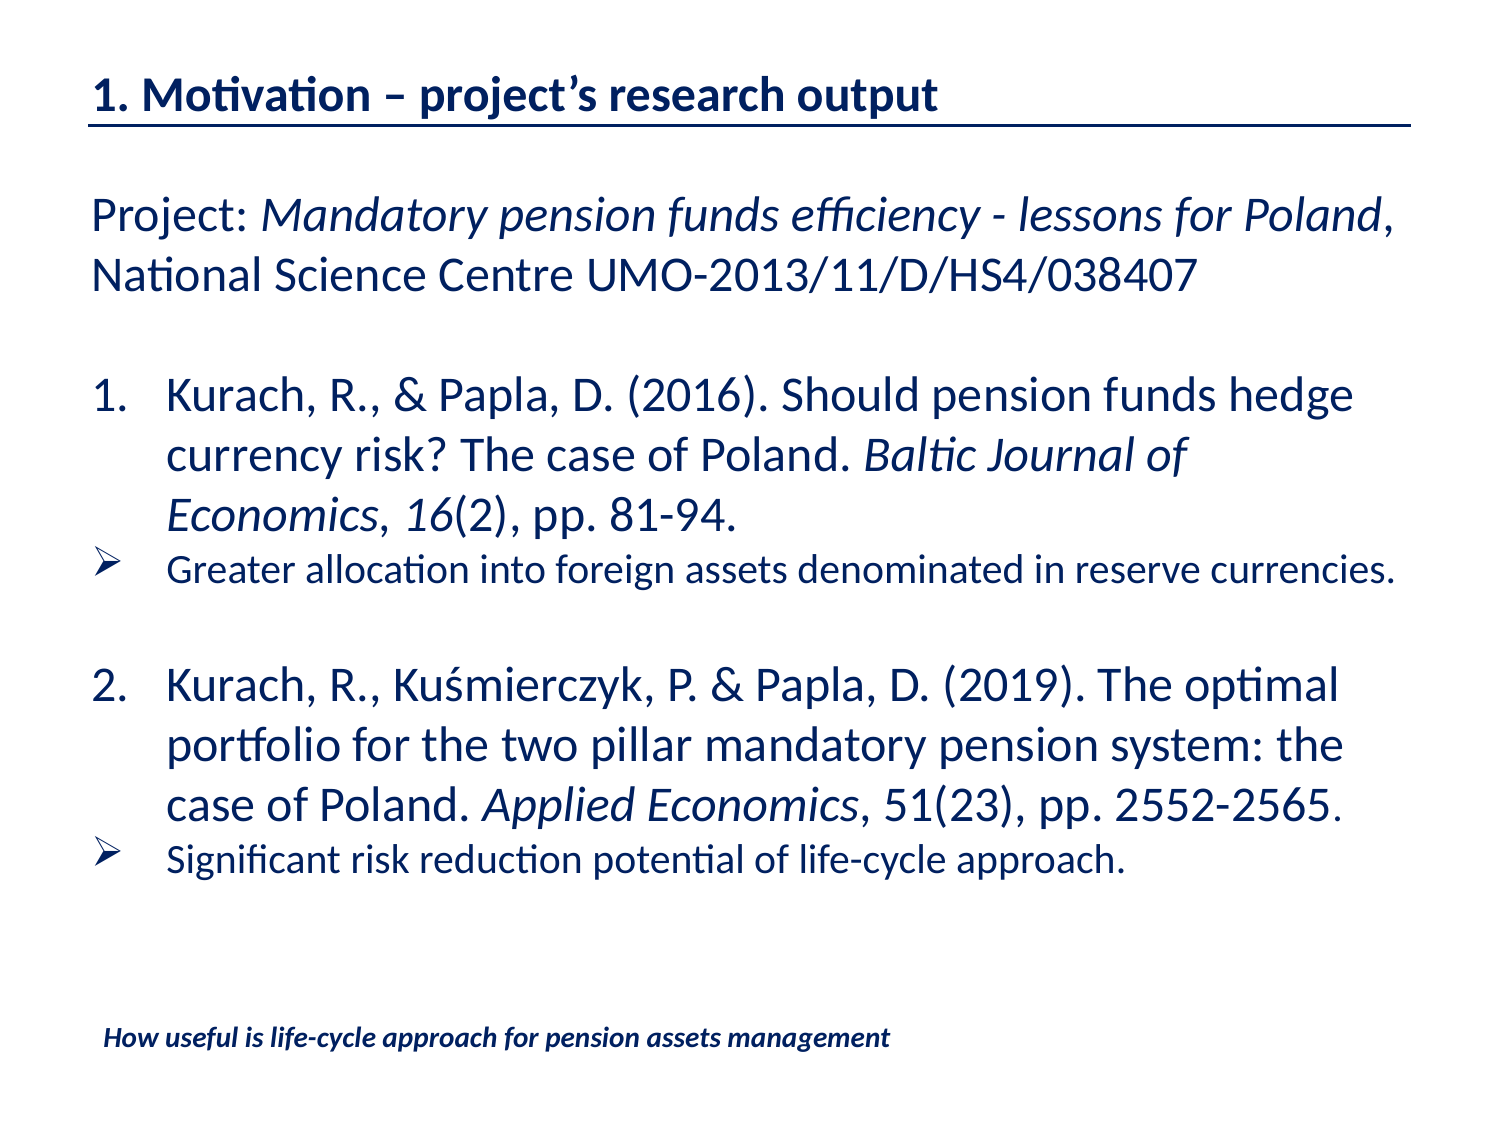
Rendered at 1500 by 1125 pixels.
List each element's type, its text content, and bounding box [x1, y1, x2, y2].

text_box 1. Motivation – project’s research output [76, 54, 1400, 130]
text_box Project: Mandatory pension funds efficiency - lessons for Poland, National Science Centre UMO-2013/11/D/HS4/038407 Kurach, R., & Papla, D. (2016). Should pension funds hedge currency risk? The case of Poland. Baltic Journal of Economics, 16(2), pp. 81-94. Greater allocation into foreign assets denominated in reserve currencies. Kurach, R., Kuśmierczyk, P. & Papla, D. (2019). The optimal portfolio for the two pillar mandatory pension system: the case of Poland. Applied Economics, 51(23), pp. 2552-2565. Significant risk reduction potential of life-cycle approach. [76, 174, 1412, 949]
text_box How useful is life-cycle approach for pension assets management [88, 1011, 1436, 1061]
